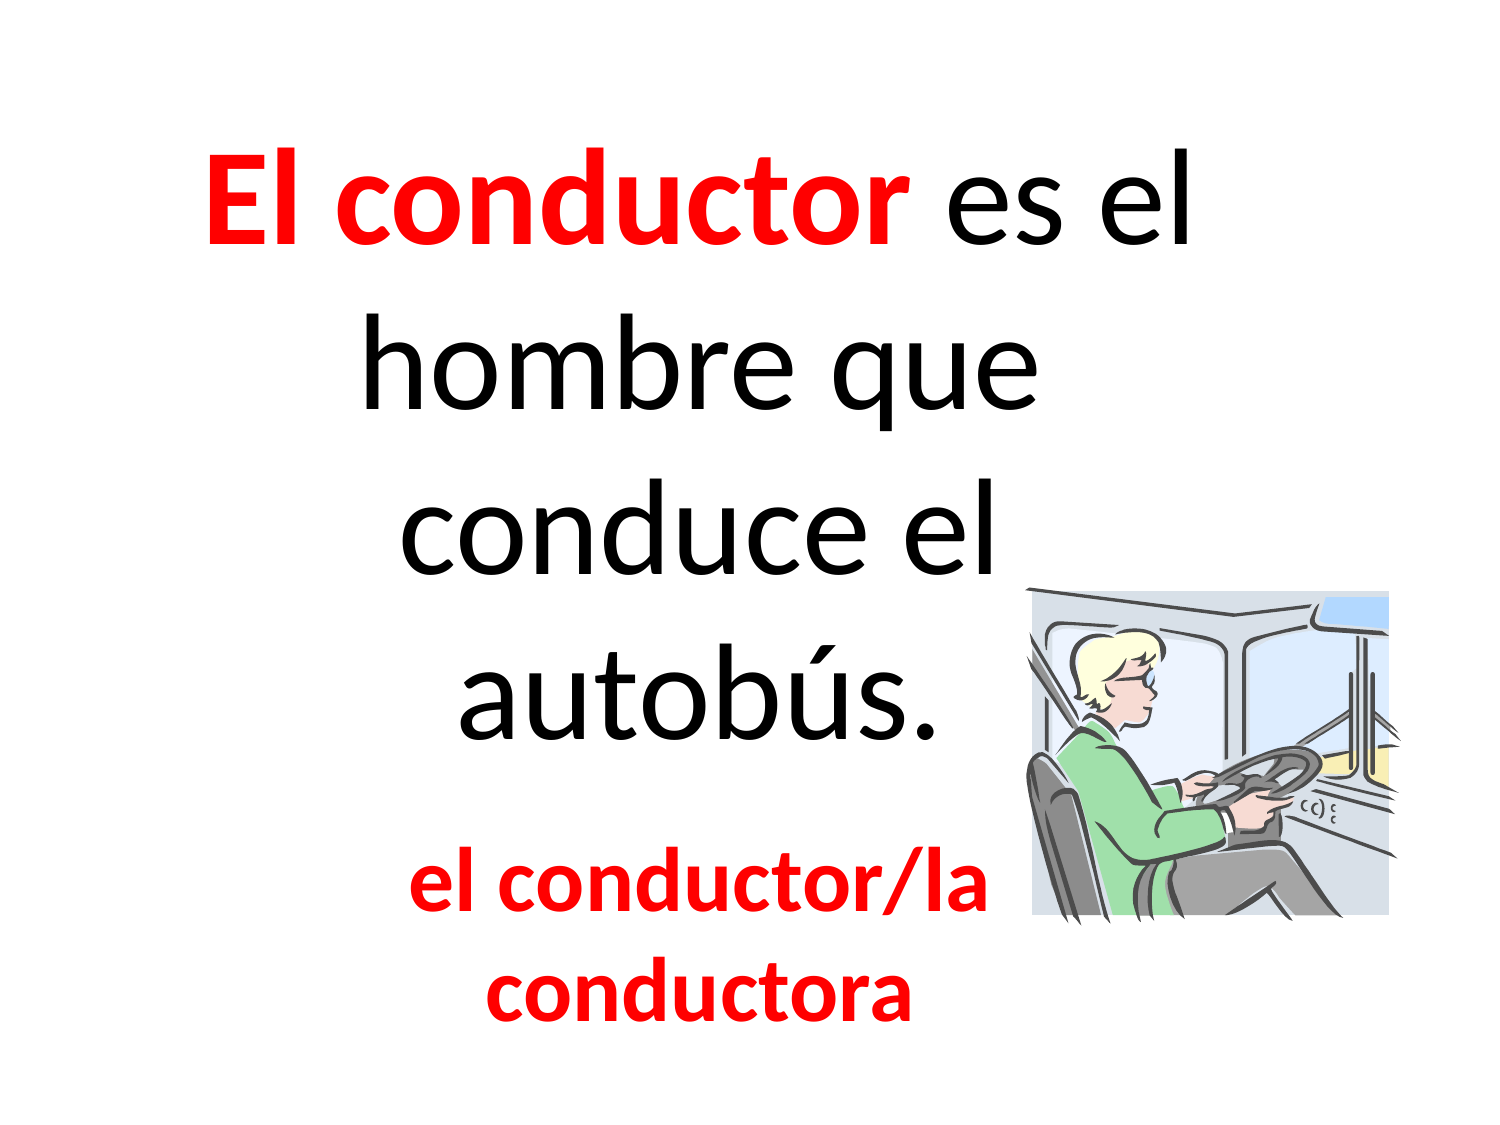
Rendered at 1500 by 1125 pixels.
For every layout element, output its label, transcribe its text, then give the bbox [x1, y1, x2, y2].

text_box el conductor/la conductora [262, 812, 1138, 1048]
picture [1024, 587, 1402, 926]
text_box El conductor es el hombre que conduce el autobús. [125, 99, 1275, 775]
